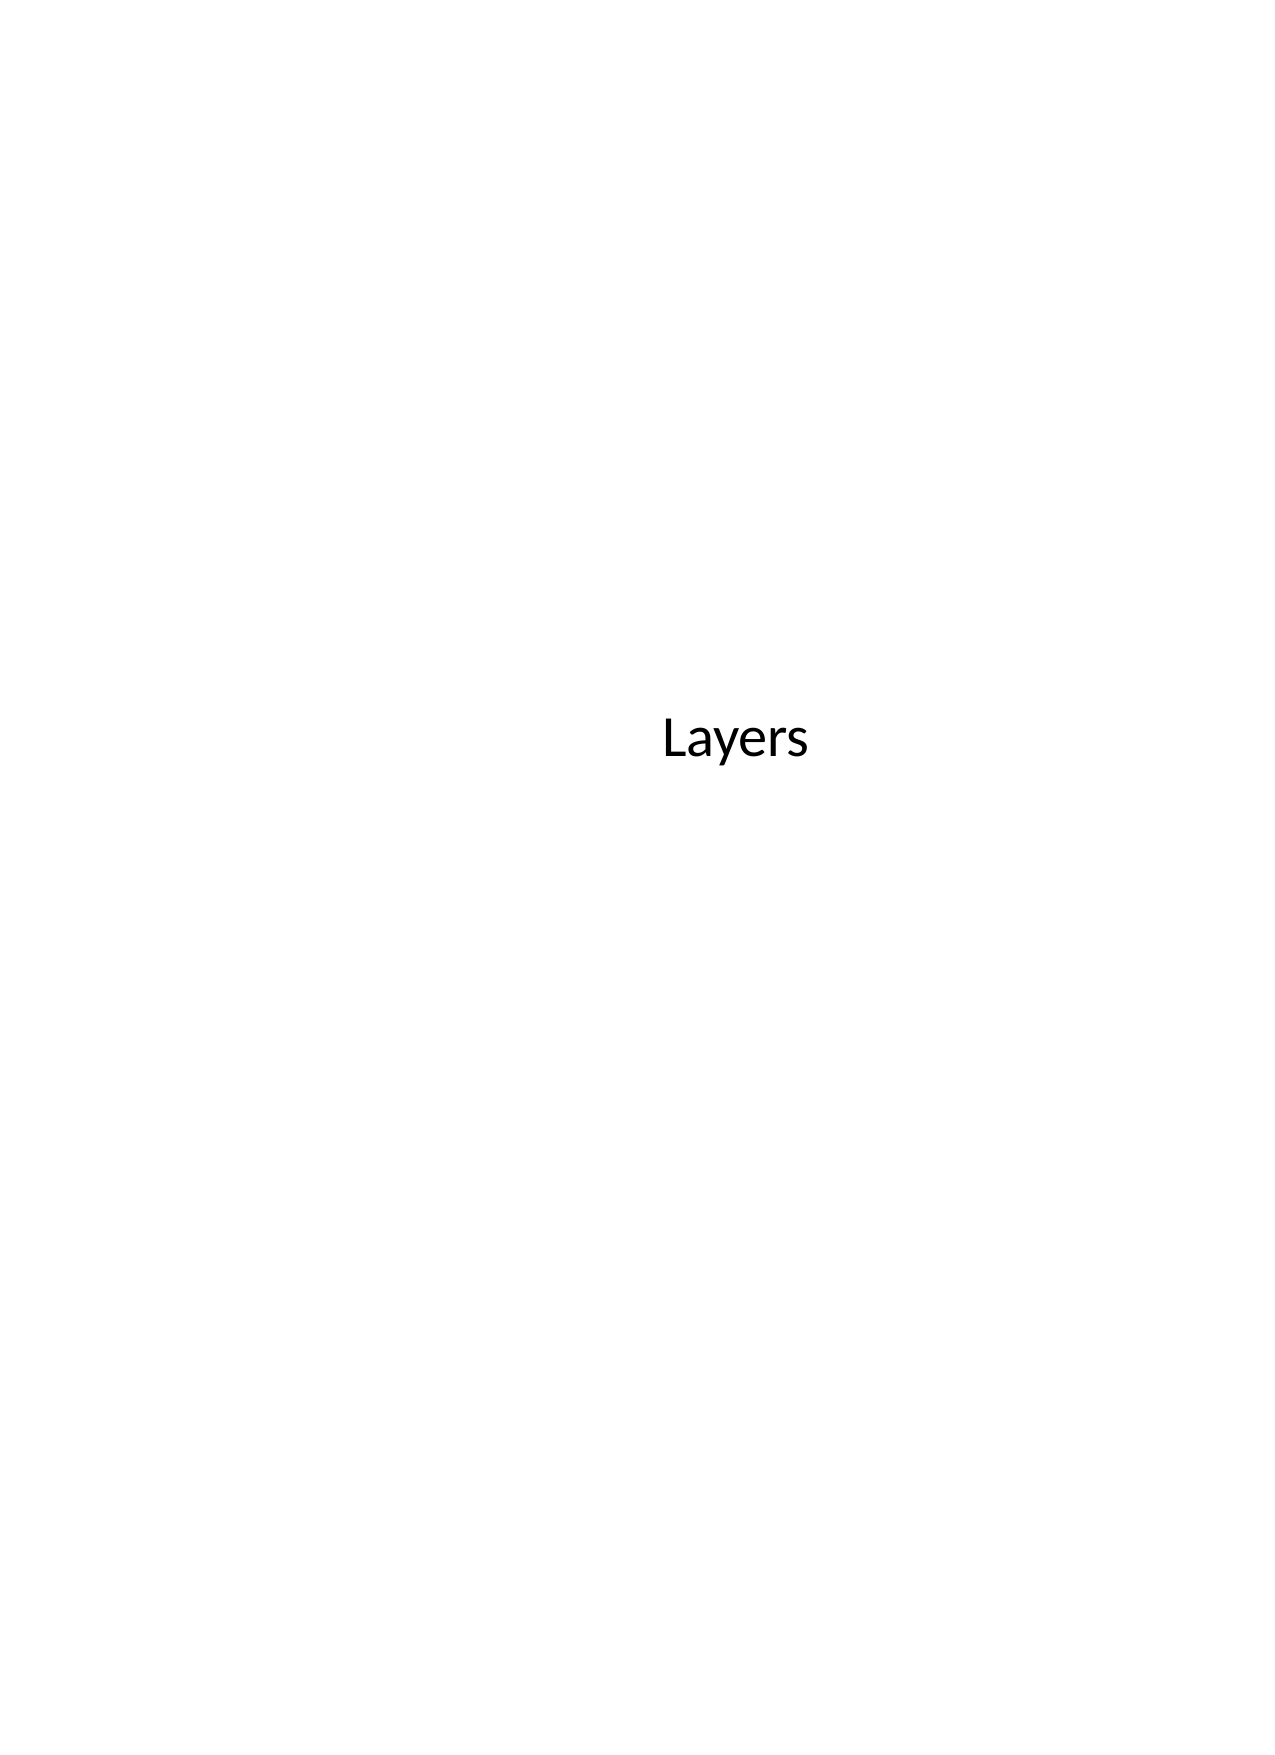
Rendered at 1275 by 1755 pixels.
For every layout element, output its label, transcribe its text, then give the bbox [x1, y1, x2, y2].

title Layers [430, 584, 810, 880]
